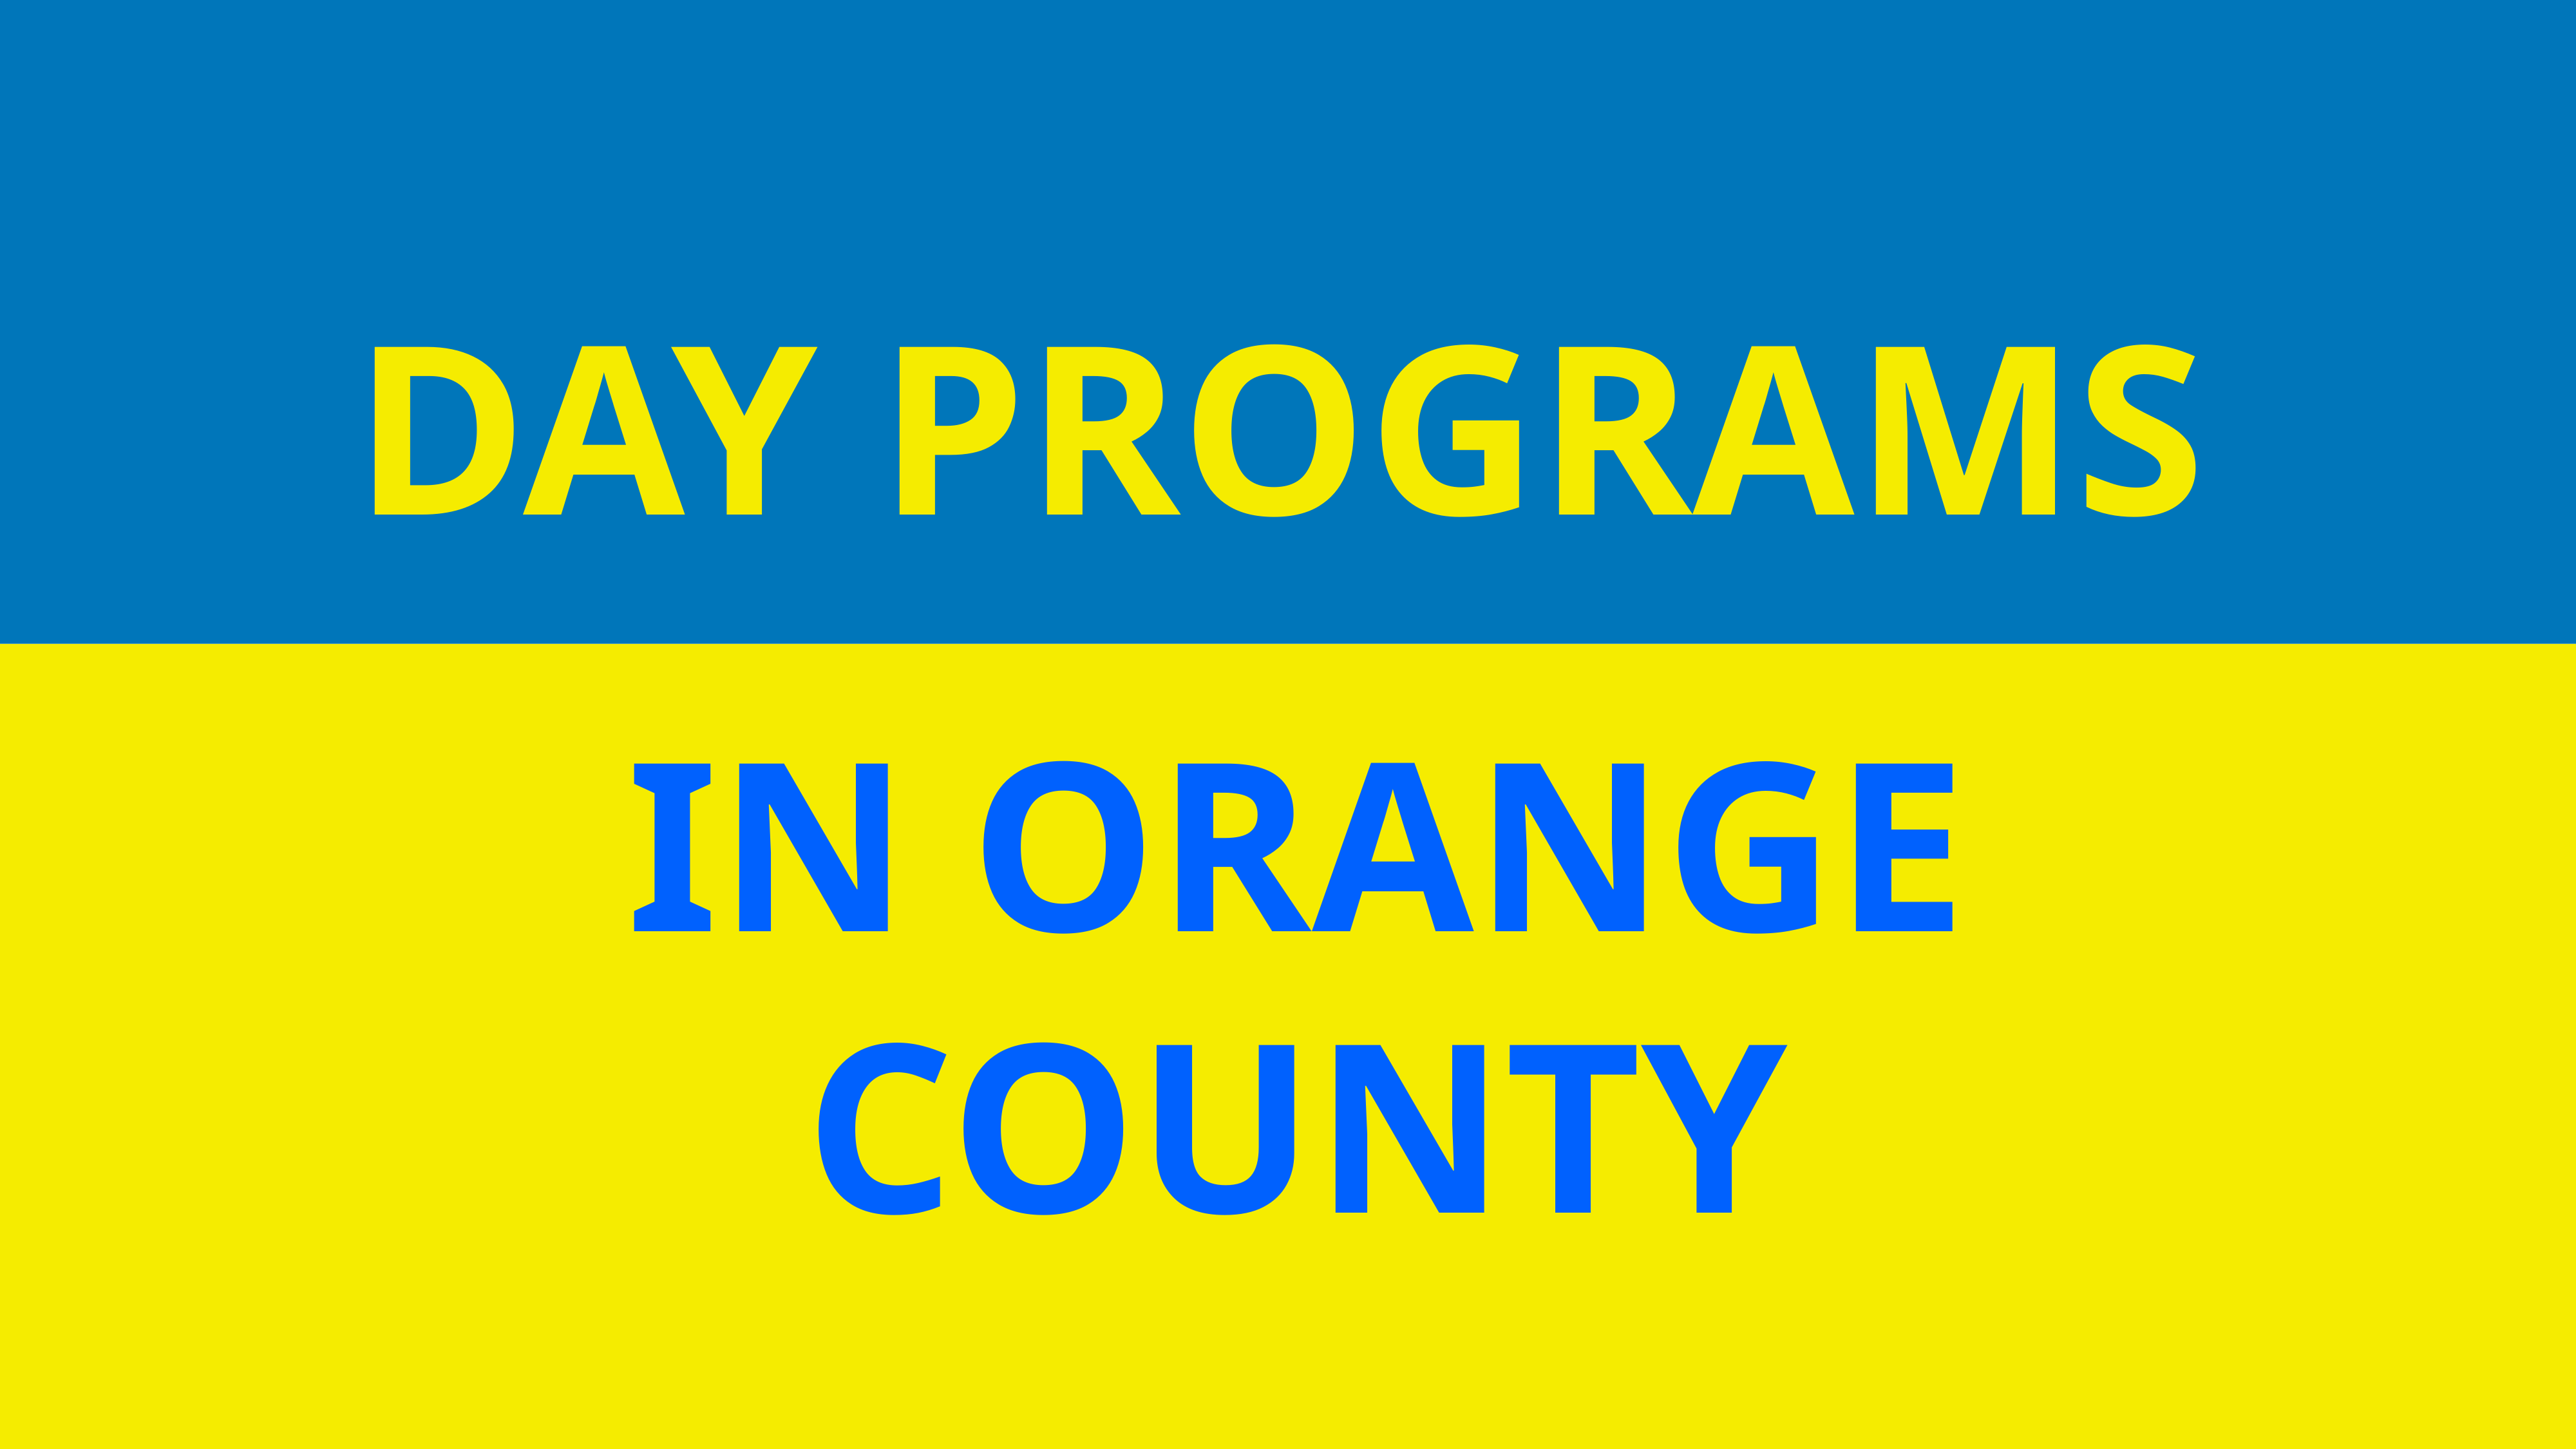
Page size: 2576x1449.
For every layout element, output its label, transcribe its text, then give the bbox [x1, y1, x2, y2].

text_box [0, 0, 2576, 644]
text_box IN ORANGE COUNTY [484, 691, 2110, 1265]
text_box [0, 644, 2576, 1449]
text_box DAY PROGRAMS [168, 274, 2391, 567]
